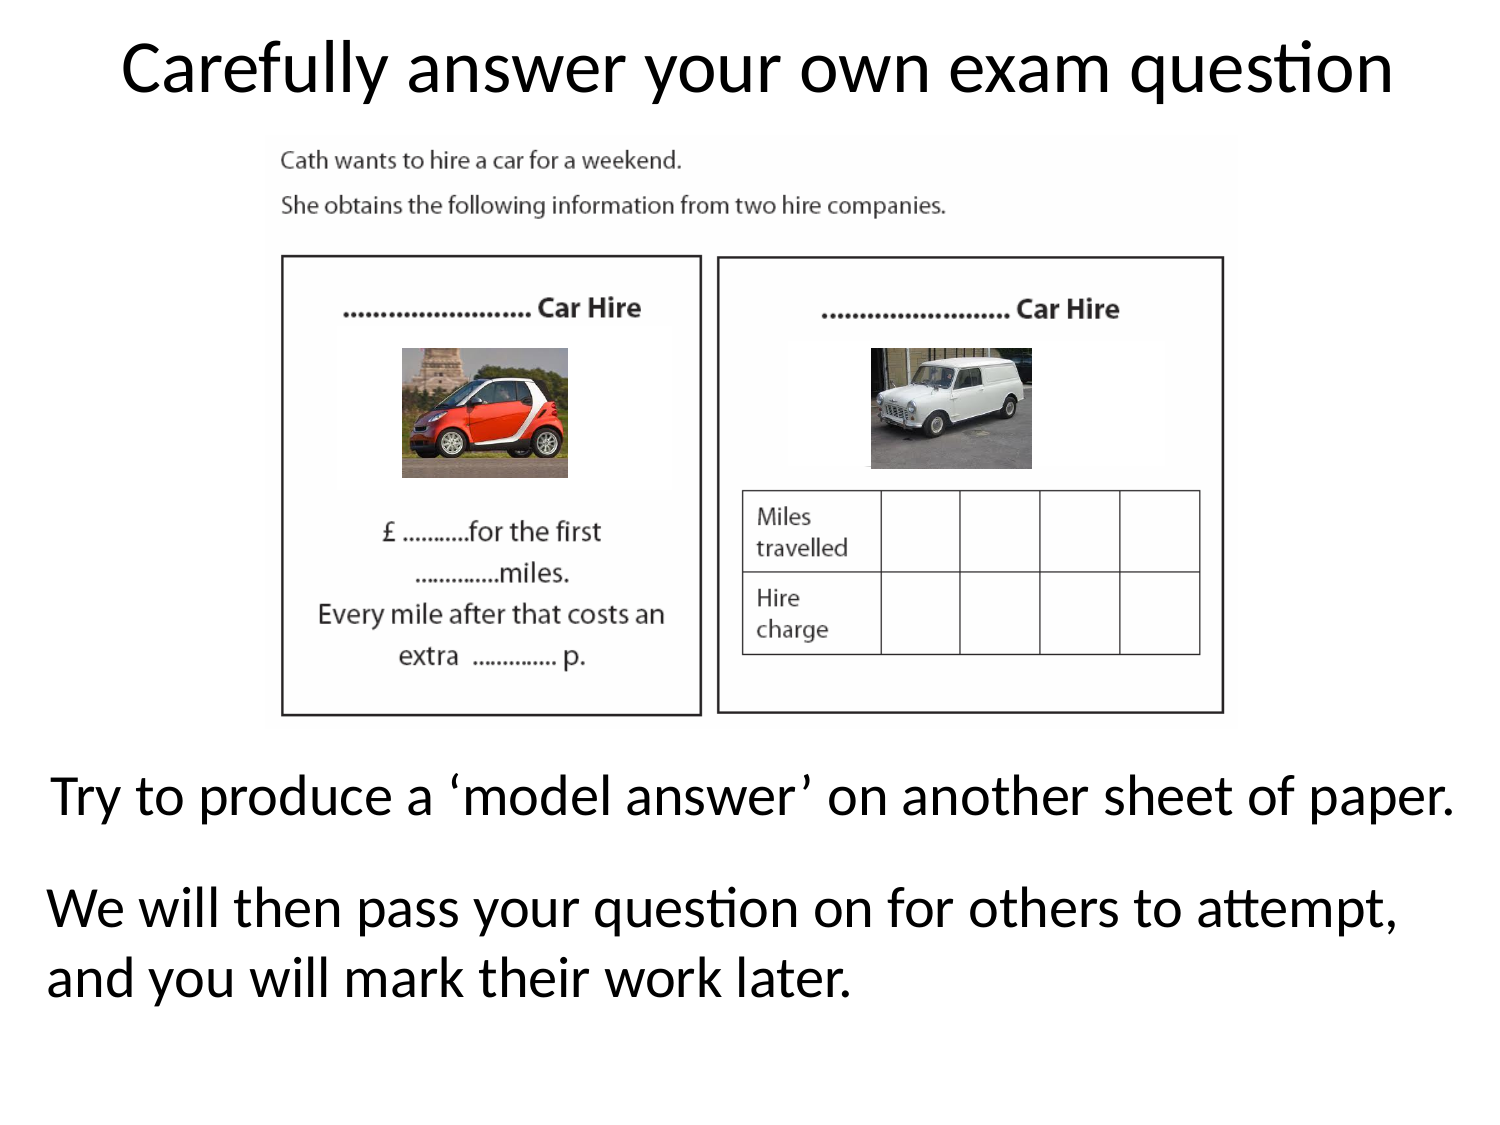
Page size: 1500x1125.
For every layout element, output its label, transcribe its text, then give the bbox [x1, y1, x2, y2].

text_box We will then pass your question on for others to attempt, and you will mark their work later. [32, 861, 1476, 1017]
text_box Carefully answer your own exam question [106, 10, 1411, 116]
text_box Try to produce a ‘model answer’ on another sheet of paper. [35, 749, 1472, 834]
picture [264, 135, 1238, 729]
